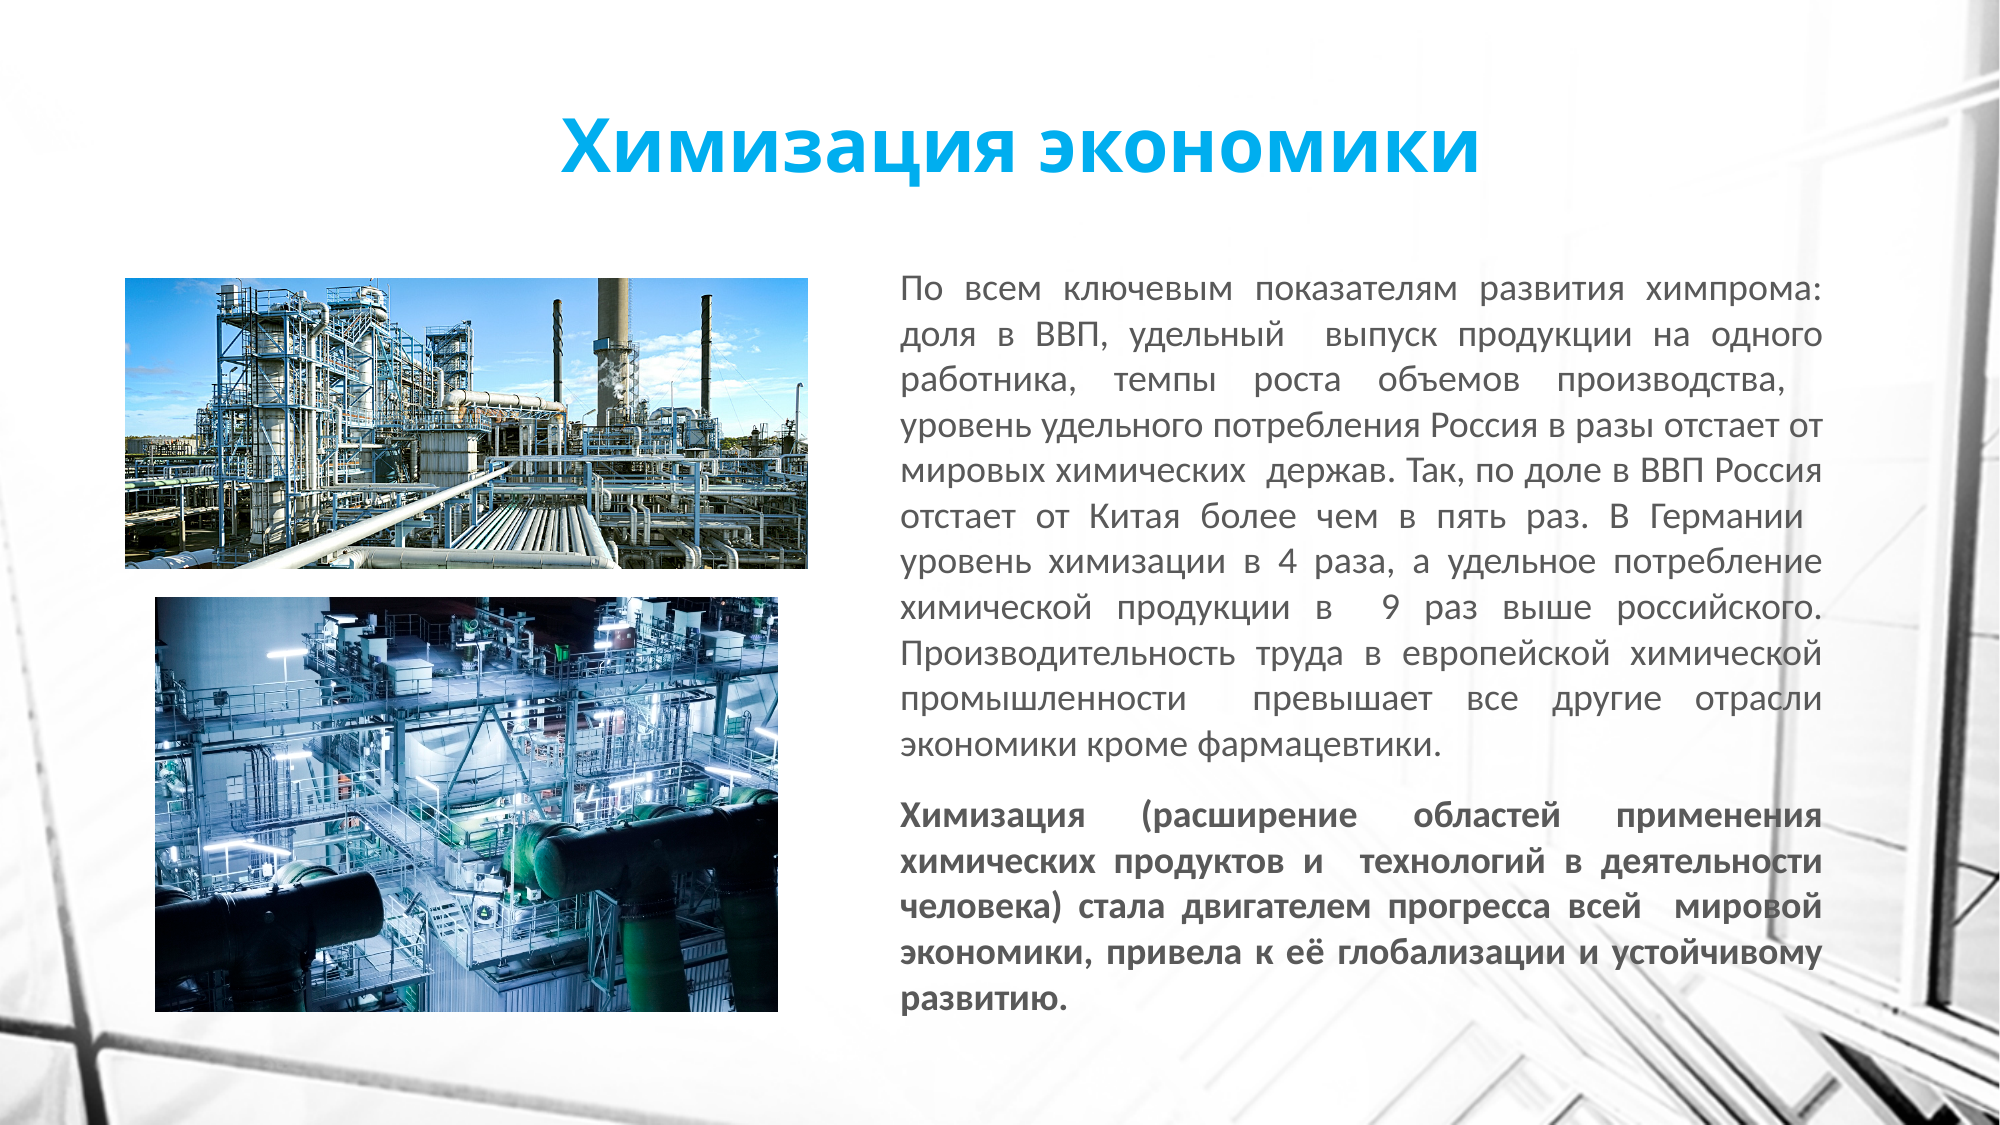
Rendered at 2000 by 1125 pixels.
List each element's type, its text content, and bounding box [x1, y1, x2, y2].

picture [0, 0, 2000, 1125]
text_box Химизация экономики [546, 89, 1498, 195]
text_box По всем ключевым показателям развития химпрома: доля в ВВП, удельный выпуск продукции на одного работника, темпы роста объемов производства, уровень удельного потребления Россия в разы отстает от мировых химических держав. Так, по доле в ВВП Россия отстает от Китая более чем в пять раз. В Германии уровень химизации в 4 раза, а удельное потребление химической продукции в 9 раз выше российского. Производительность труда в европейской химической промышленности превышает все другие отрасли экономики кроме фармацевтики. Химизация (расширение областей применения химических продуктов и технологий в деятельности человека) стала двигателем прогресса всей мировой экономики, привела к её глобализации и устойчивому развитию. [857, 255, 1839, 1043]
